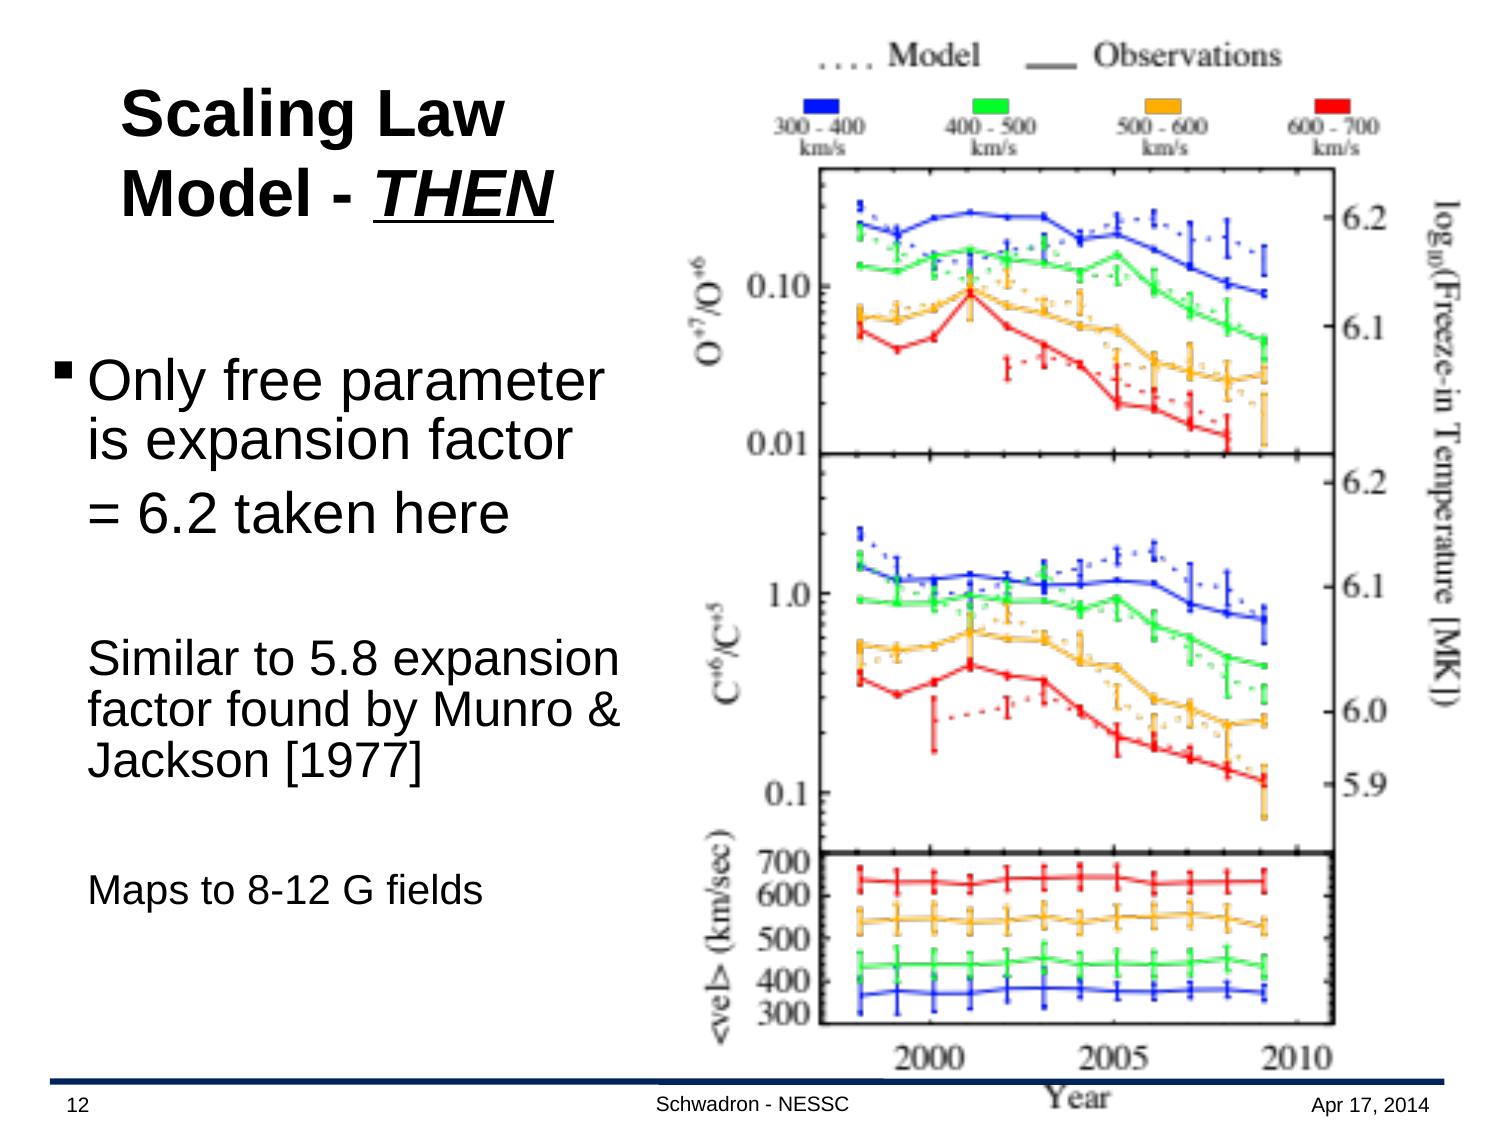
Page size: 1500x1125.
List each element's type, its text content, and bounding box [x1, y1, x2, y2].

title Scaling Law Model - THEN [120, 55, 644, 244]
picture [649, 0, 1500, 1125]
list Only free parameter is expansion factor = 6.2 taken here Similar to 5.8 expansion factor found by Munro & Jackson [1977] Maps to 8-12 G fields [49, 352, 626, 1029]
